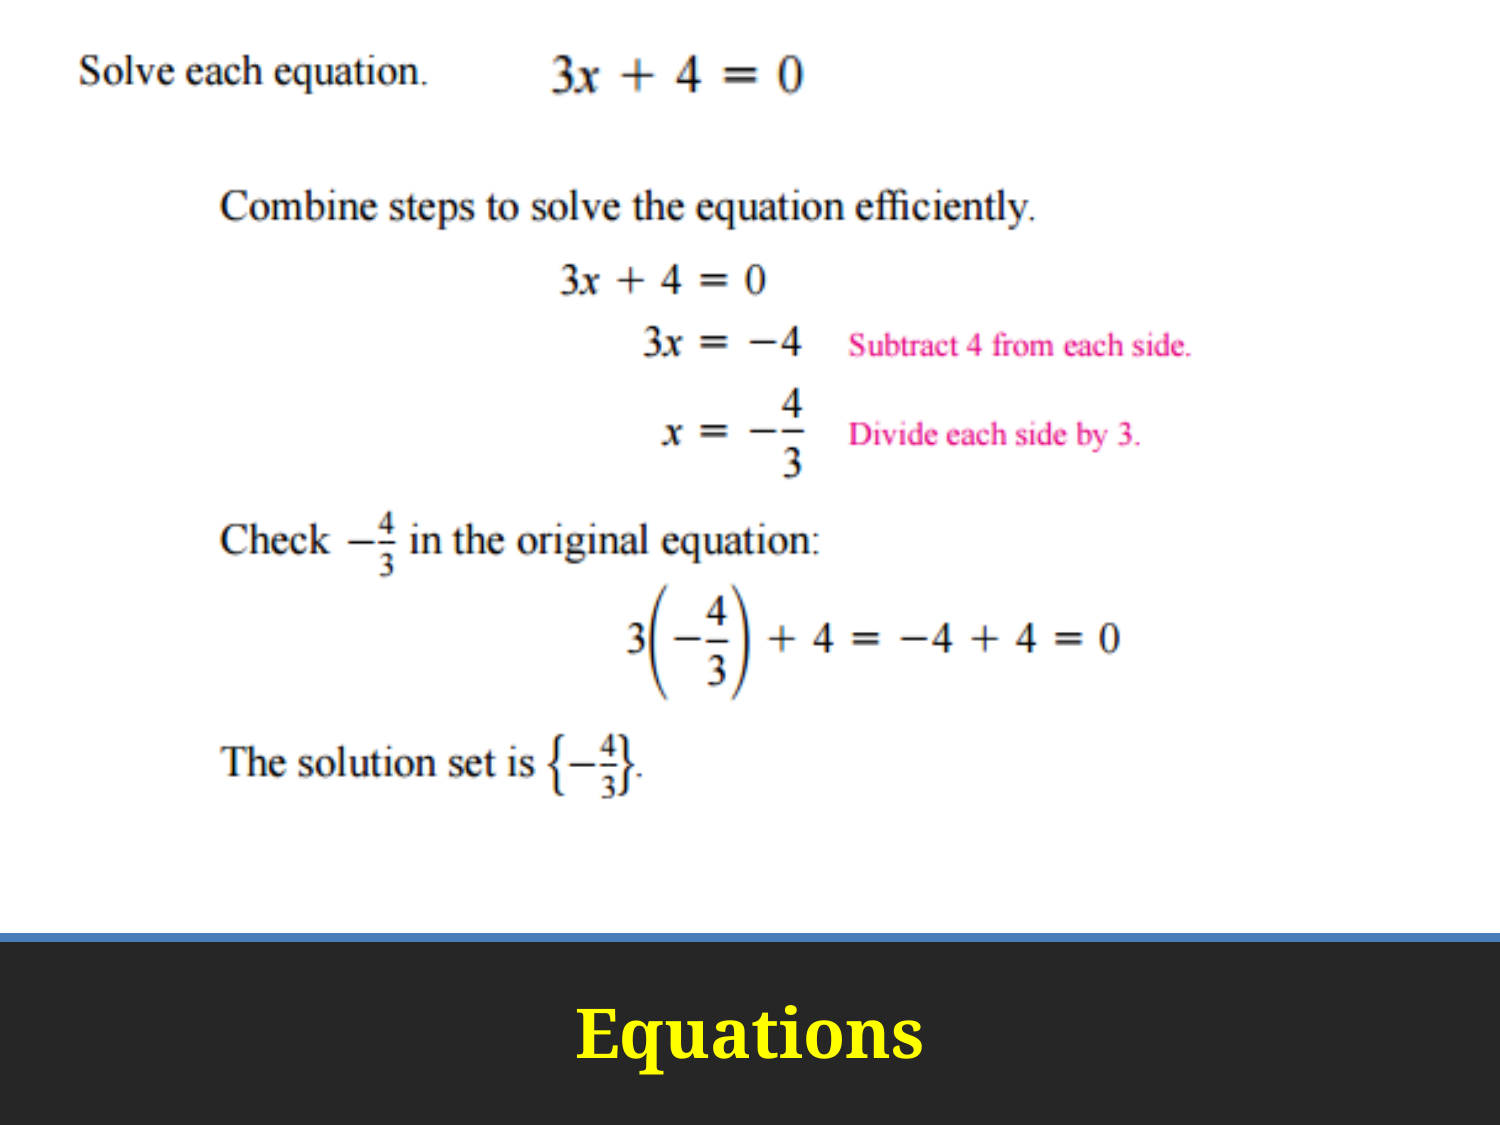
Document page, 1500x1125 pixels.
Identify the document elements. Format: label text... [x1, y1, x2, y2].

picture [64, 41, 441, 108]
title Equations [75, 937, 1425, 1125]
picture [533, 41, 826, 122]
picture [206, 176, 1209, 809]
